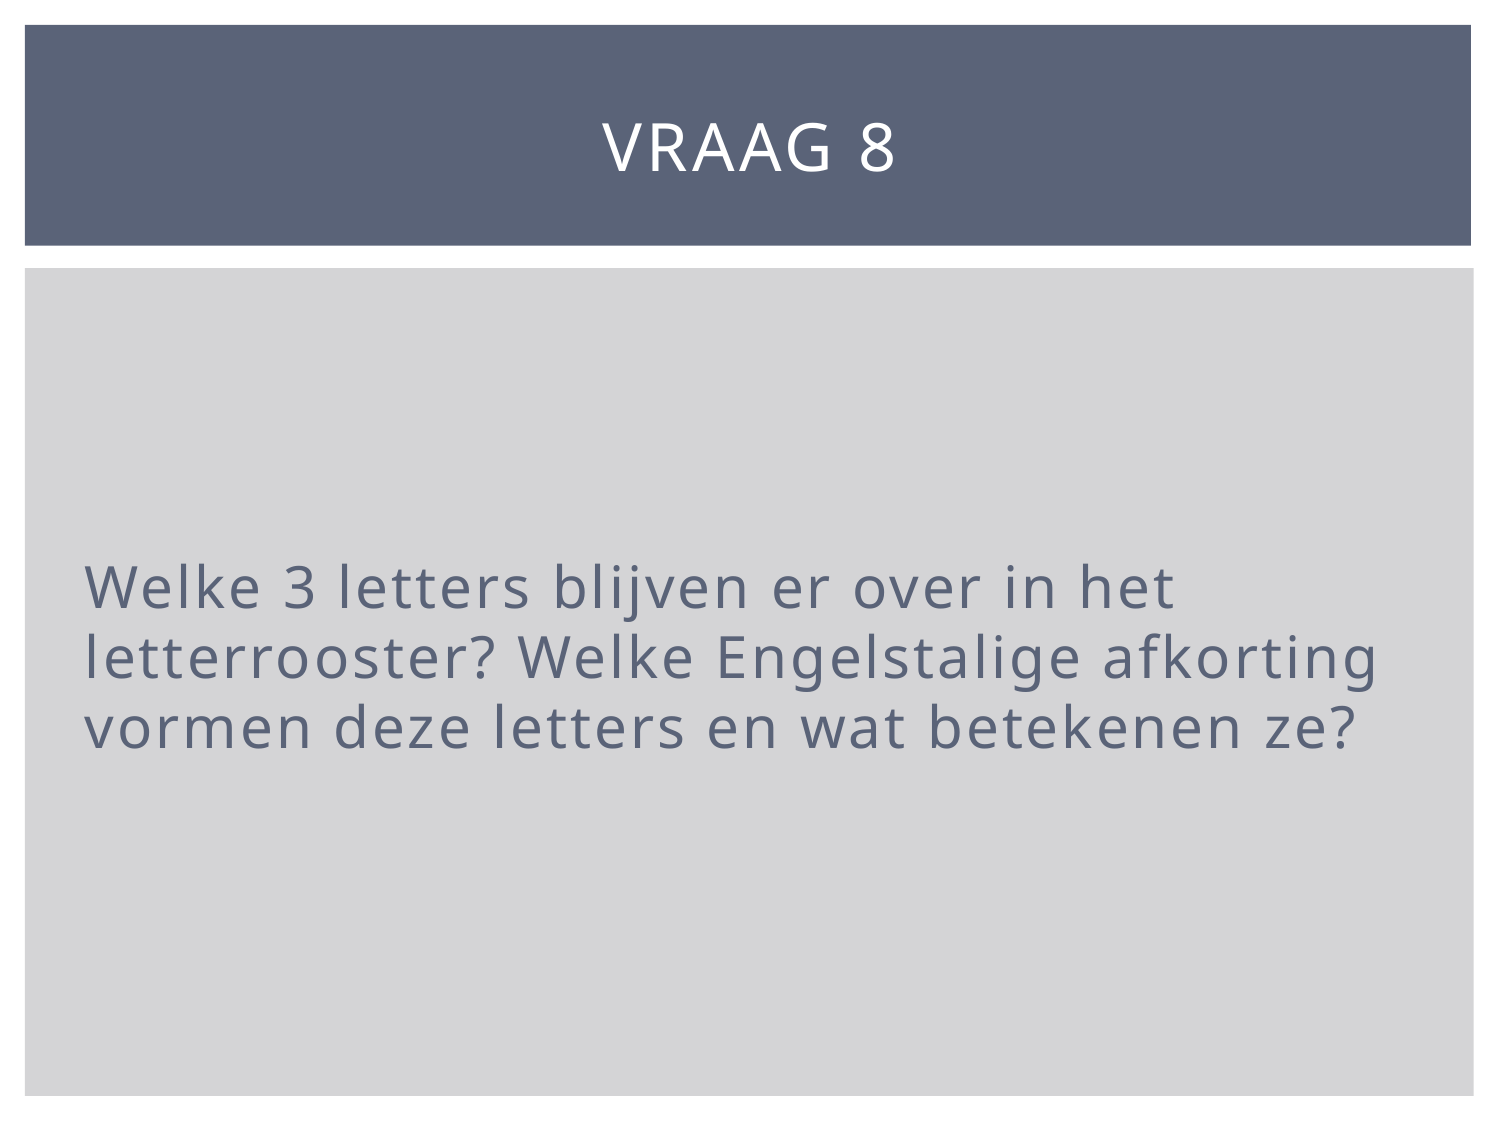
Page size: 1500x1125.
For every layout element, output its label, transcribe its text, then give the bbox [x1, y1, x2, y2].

title Vraag 8 [62, 58, 1438, 232]
list Welke 3 letters blijven er over in het letterrooster? Welke Engelstalige afkorting vormen deze letters en wat betekenen ze? [62, 281, 1442, 1005]
